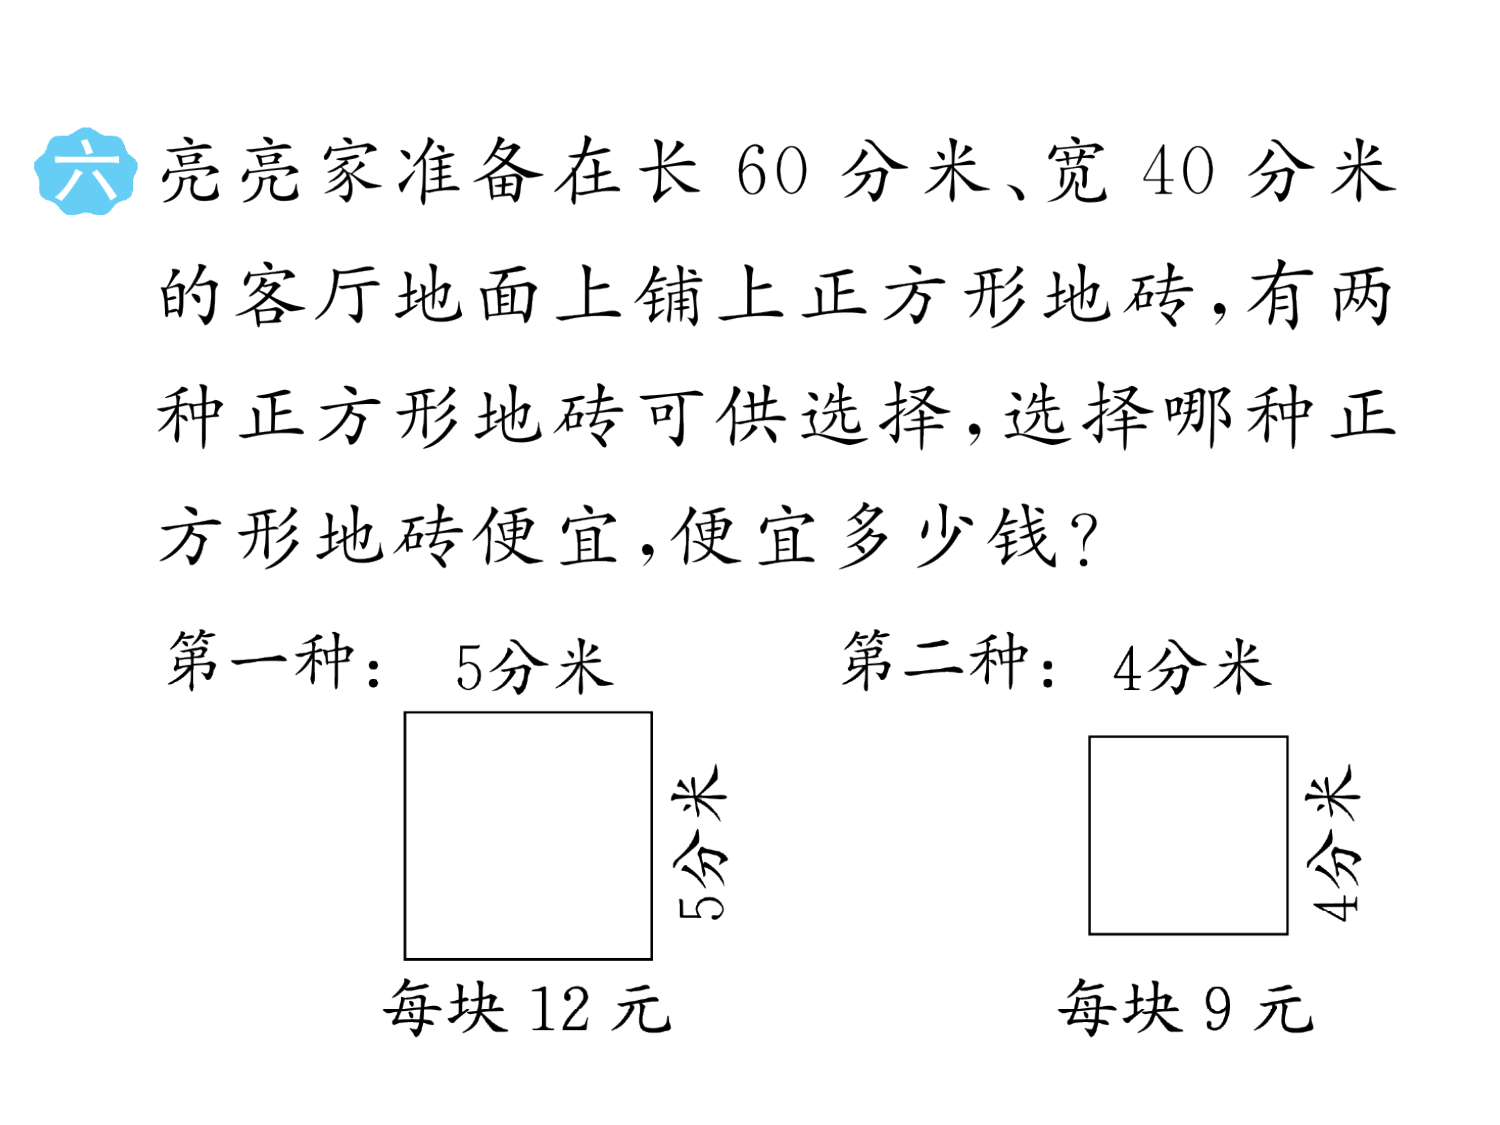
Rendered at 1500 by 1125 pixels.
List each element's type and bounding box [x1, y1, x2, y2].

picture [29, 113, 1420, 1059]
